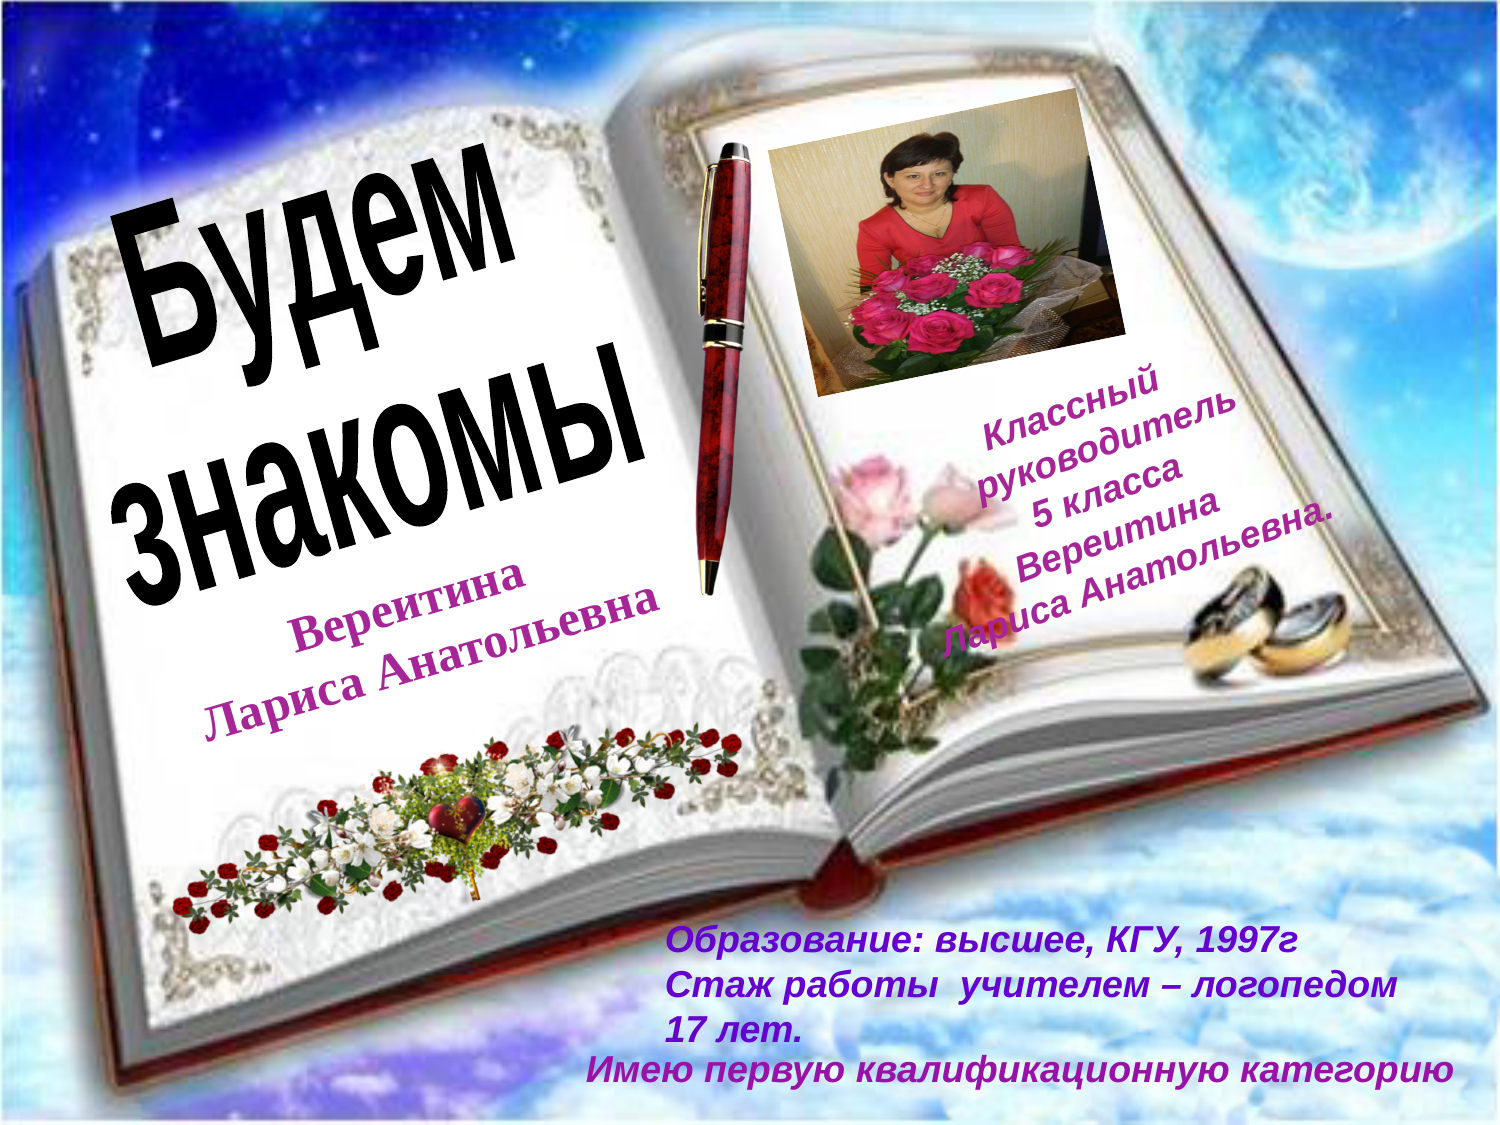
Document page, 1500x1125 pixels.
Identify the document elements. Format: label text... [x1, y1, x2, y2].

text_box Классный руководитель 5 класса Вереитина Лариса Анатольевна. [837, 286, 1424, 776]
text_box Вереитина Лариса Анатольевна [160, 521, 681, 745]
text_box Образование: высшее, КГУ, 1997г Стаж работы учителем – логопедом 17 лет. [649, 907, 1488, 1103]
text_box Имею первую квалификационную категорию [571, 1037, 1471, 1098]
picture [0, 0, 1500, 1125]
